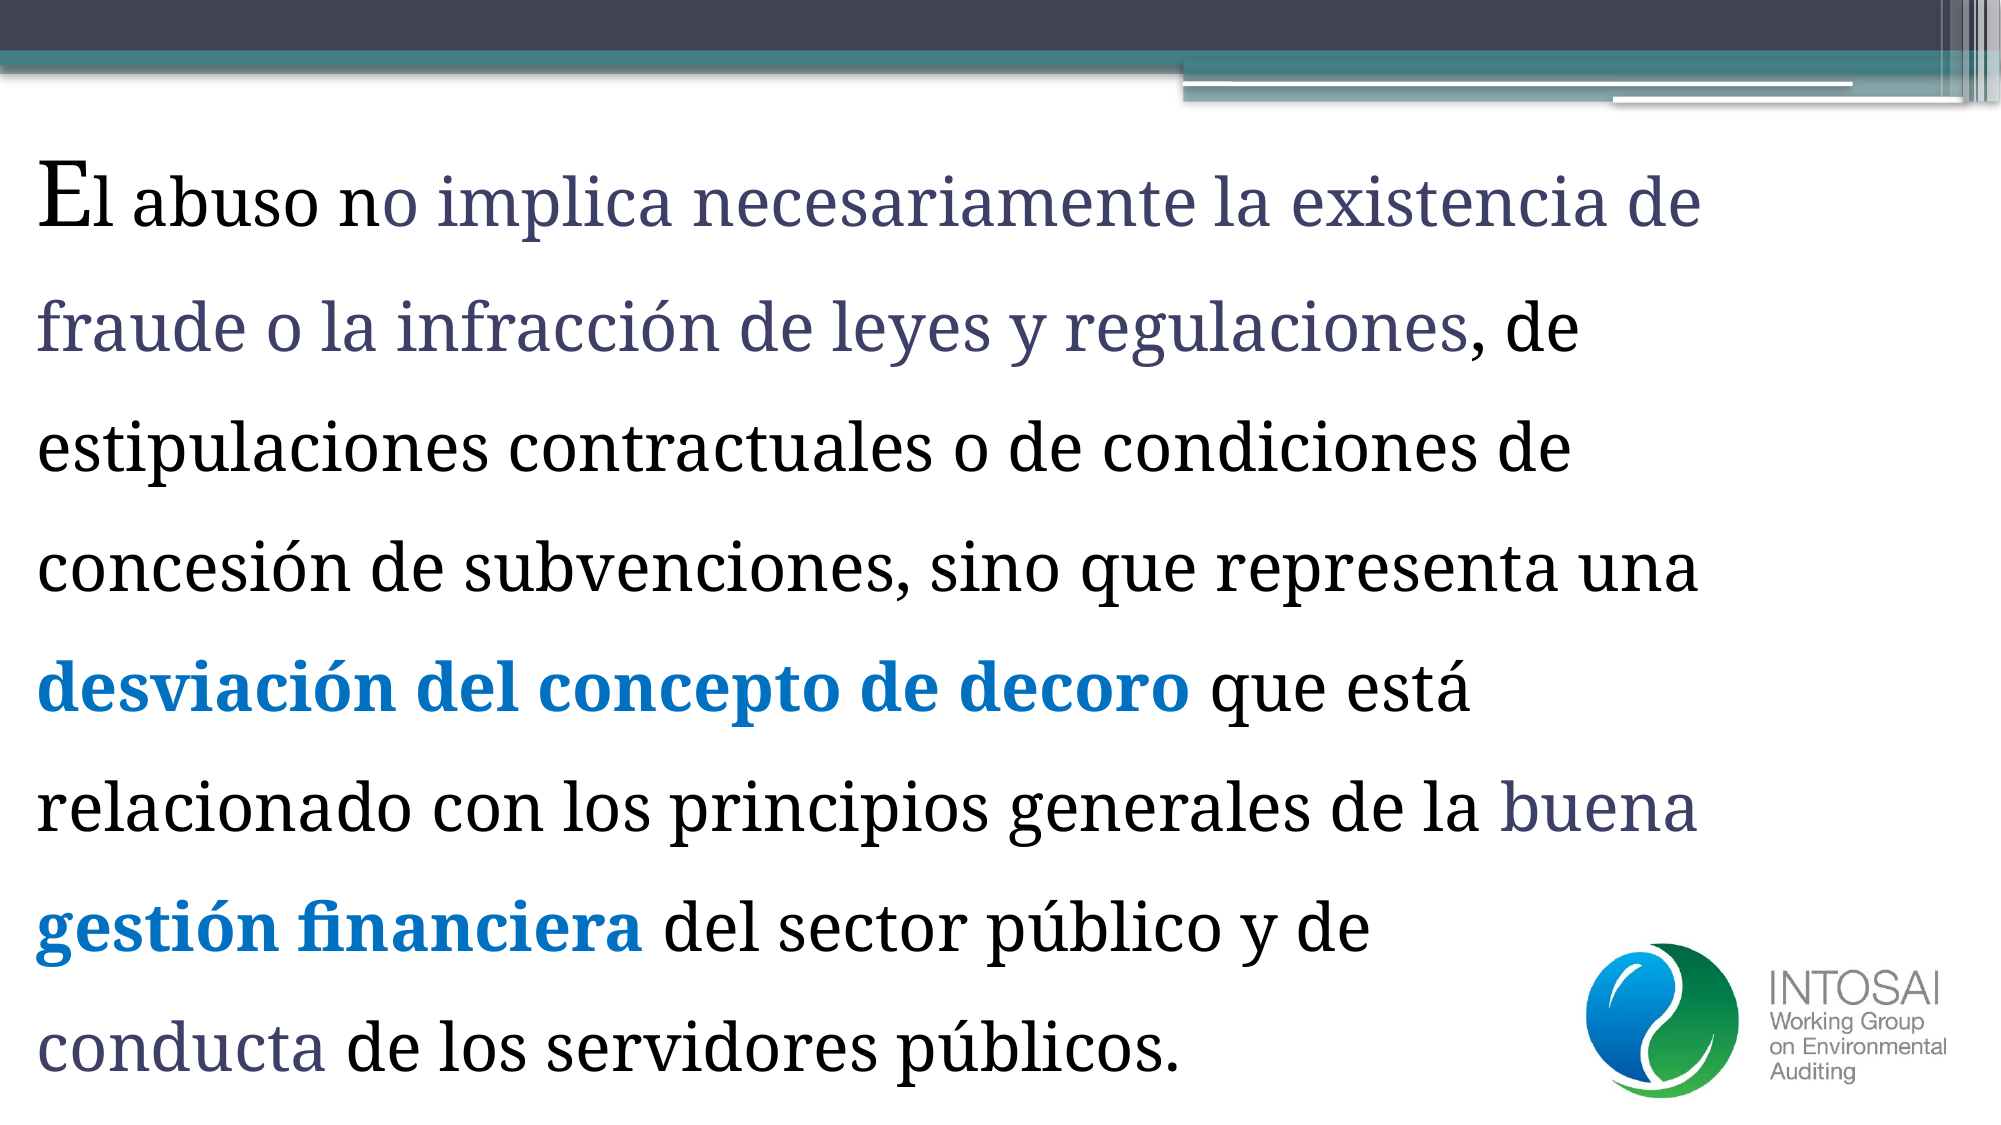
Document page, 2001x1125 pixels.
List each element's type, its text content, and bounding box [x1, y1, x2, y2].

list El abuso no implica necesariamente la existencia de fraude o la infracción de leyes y regulaciones, de estipulaciones contractuales o de condiciones de concesión de subvenciones, sino que representa una desviación del concepto de decoro que está relacionado con los principios generales de la buena gestión financiera del sector público y de conducta de los servidores públicos. [21, 72, 1721, 626]
picture [1578, 937, 1946, 1104]
